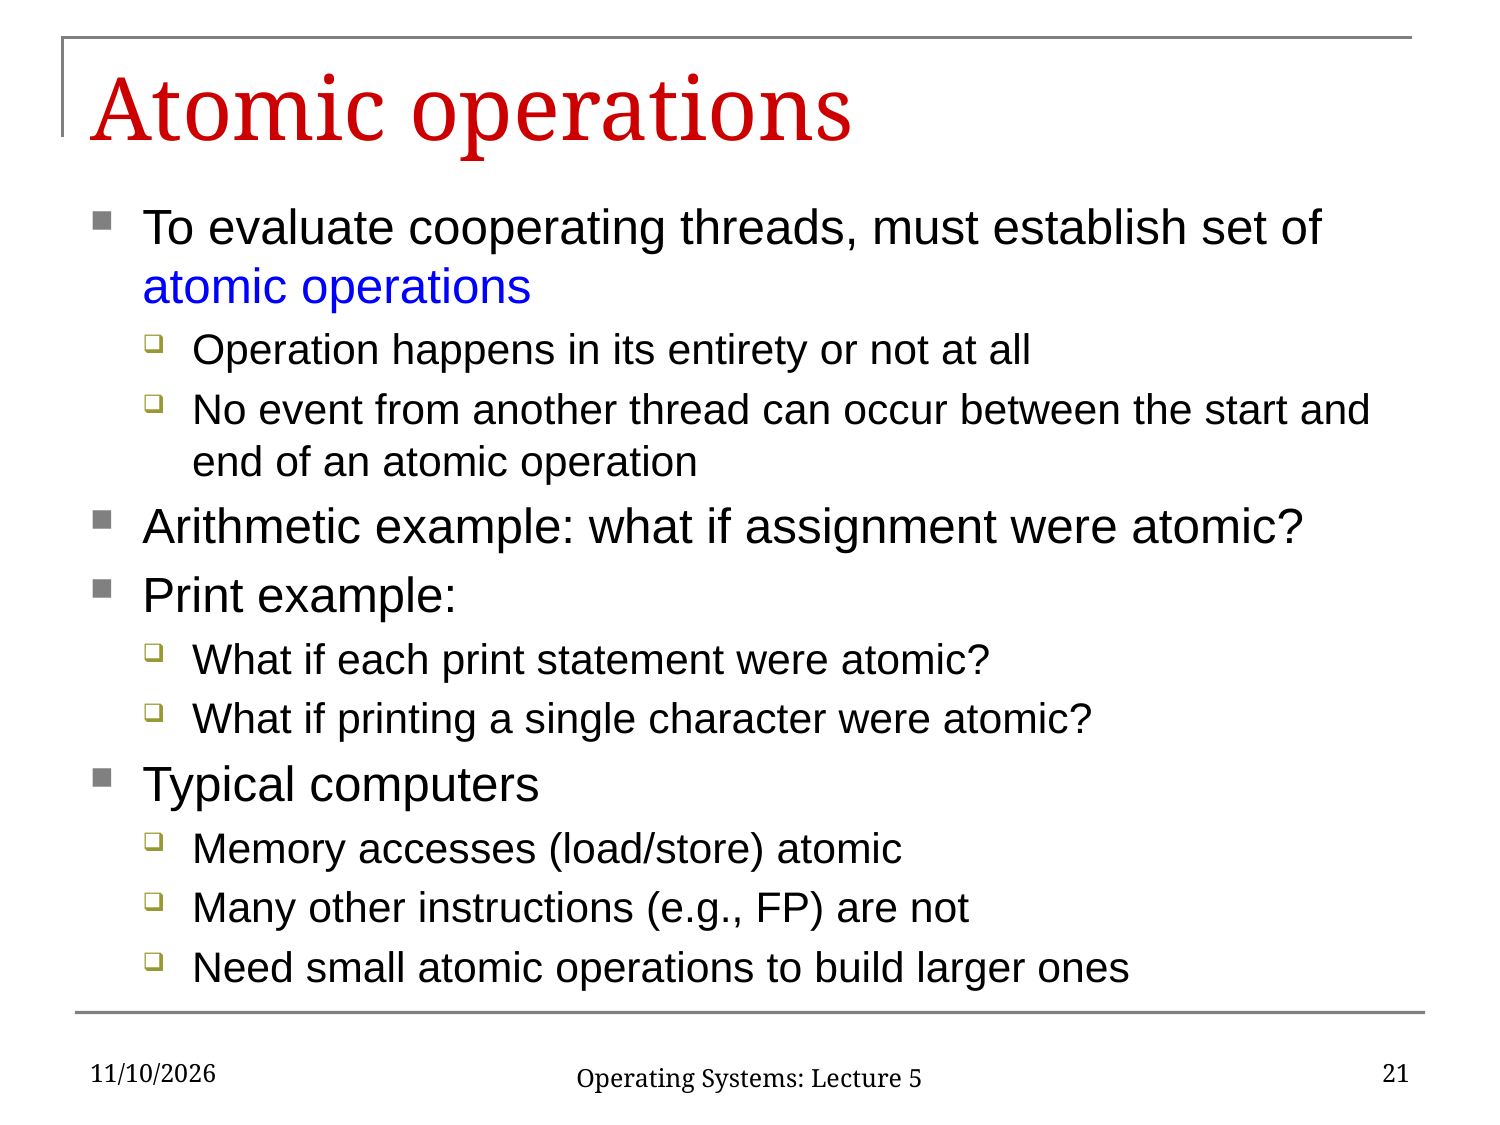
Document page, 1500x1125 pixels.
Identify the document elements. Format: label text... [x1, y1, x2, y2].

list To evaluate cooperating threads, must establish set of atomic operations Operation happens in its entirety or not at all No event from another thread can occur between the start and end of an atomic operation Arithmetic example: what if assignment were atomic? Print example: What if each print statement were atomic? What if printing a single character were atomic? Typical computers Memory accesses (load/store) atomic Many other instructions (e.g., FP) are not Need small atomic operations to build larger ones [75, 187, 1425, 1006]
slide_number 21 [1074, 1023, 1426, 1100]
footer Operating Systems: Lecture 5 [512, 1024, 988, 1101]
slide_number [74, 1023, 426, 1100]
title Atomic operations [75, 45, 1425, 163]
